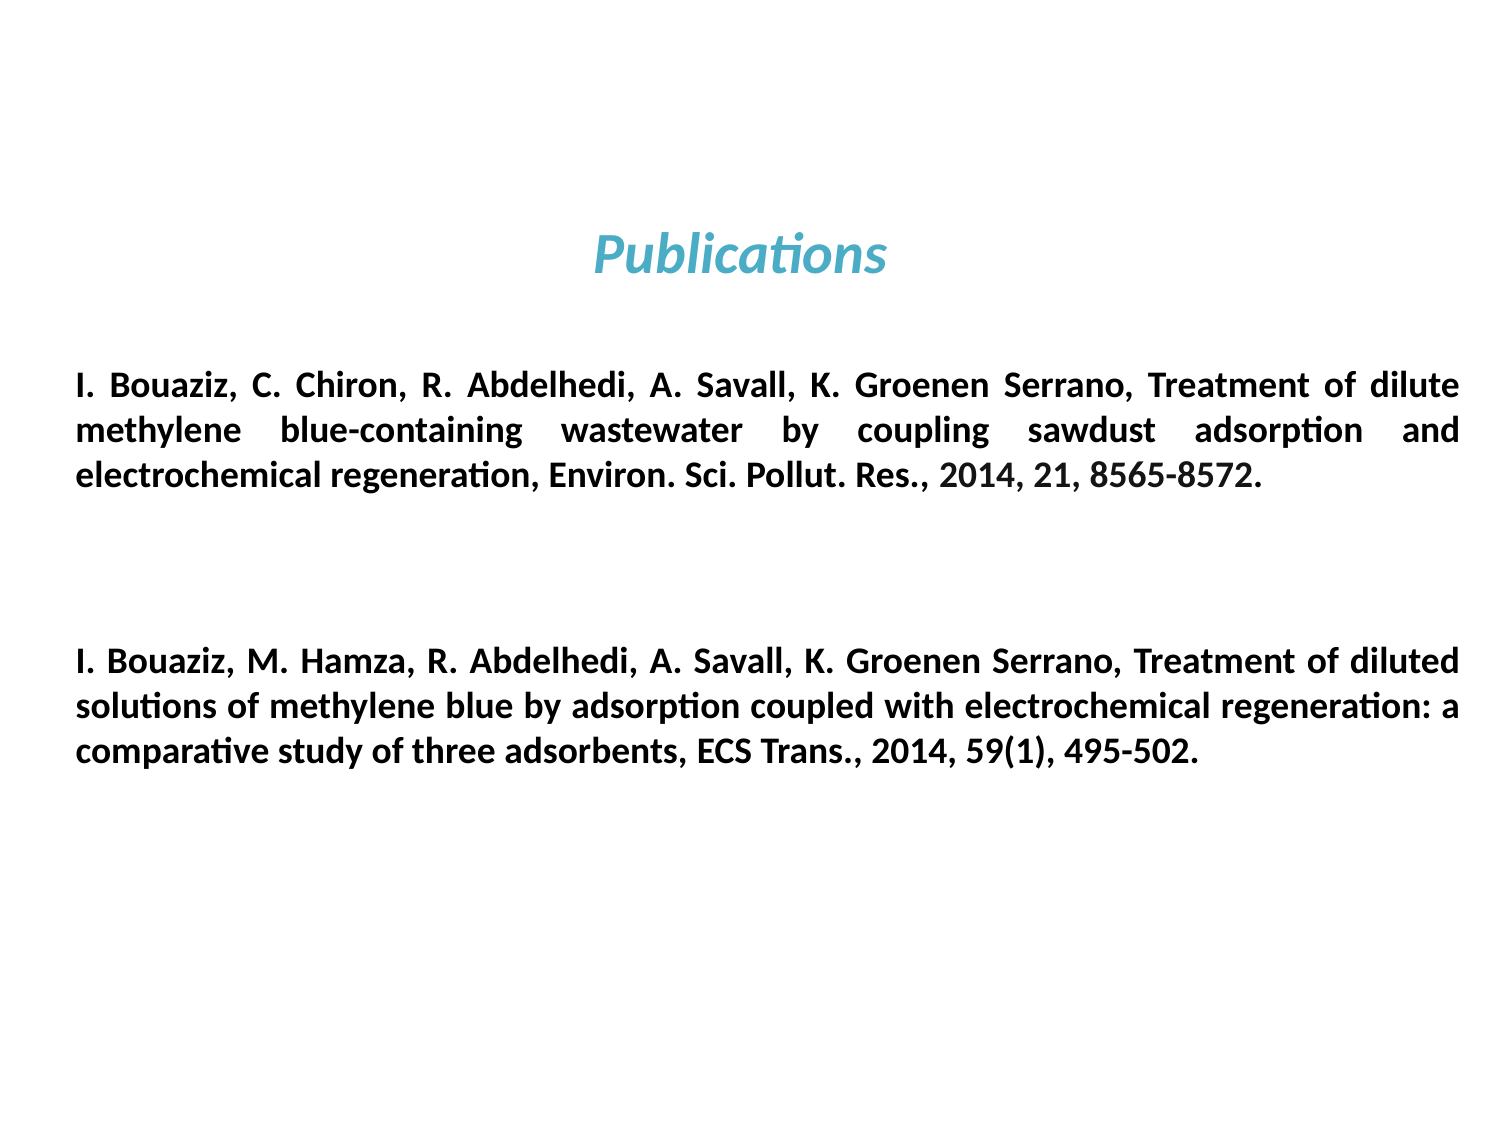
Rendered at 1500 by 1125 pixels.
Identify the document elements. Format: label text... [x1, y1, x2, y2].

text_box Publications [0, 207, 1500, 293]
text_box I. Bouaziz, C. Chiron, R. Abdelhedi, A. Savall, K. Groenen Serrano, Treatment of dilute methylene blue-containing wastewater by coupling sawdust adsorption and electrochemical regeneration, Environ. Sci. Pollut. Res., 2014, 21, 8565-8572. [60, 352, 1477, 503]
text_box I. Bouaziz, M. Hamza, R. Abdelhedi, A. Savall, K. Groenen Serrano, Treatment of diluted solutions of methylene blue by adsorption coupled with electrochemical regeneration: a comparative study of three adsorbents, ECS Trans., 2014, 59(1), 495-502. [60, 628, 1477, 824]
